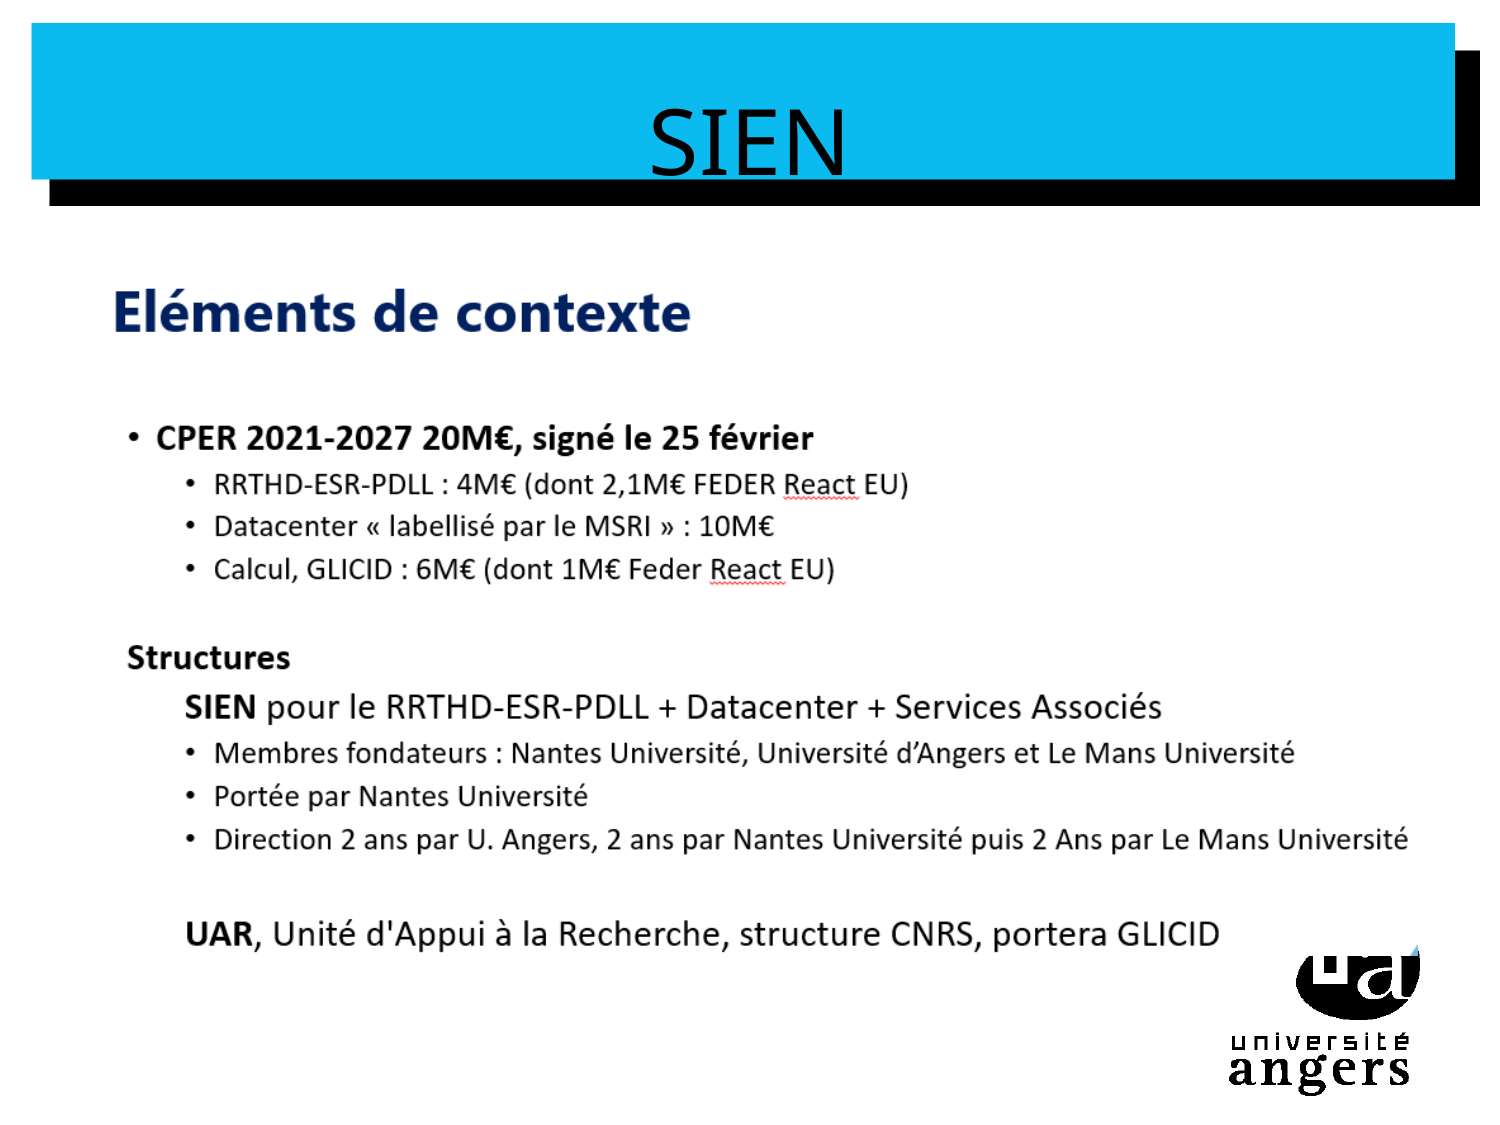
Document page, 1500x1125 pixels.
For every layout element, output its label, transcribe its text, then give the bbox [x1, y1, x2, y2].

picture [1, 0, 1499, 1125]
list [67, 280, 1419, 956]
title SIEN [75, 45, 1425, 233]
